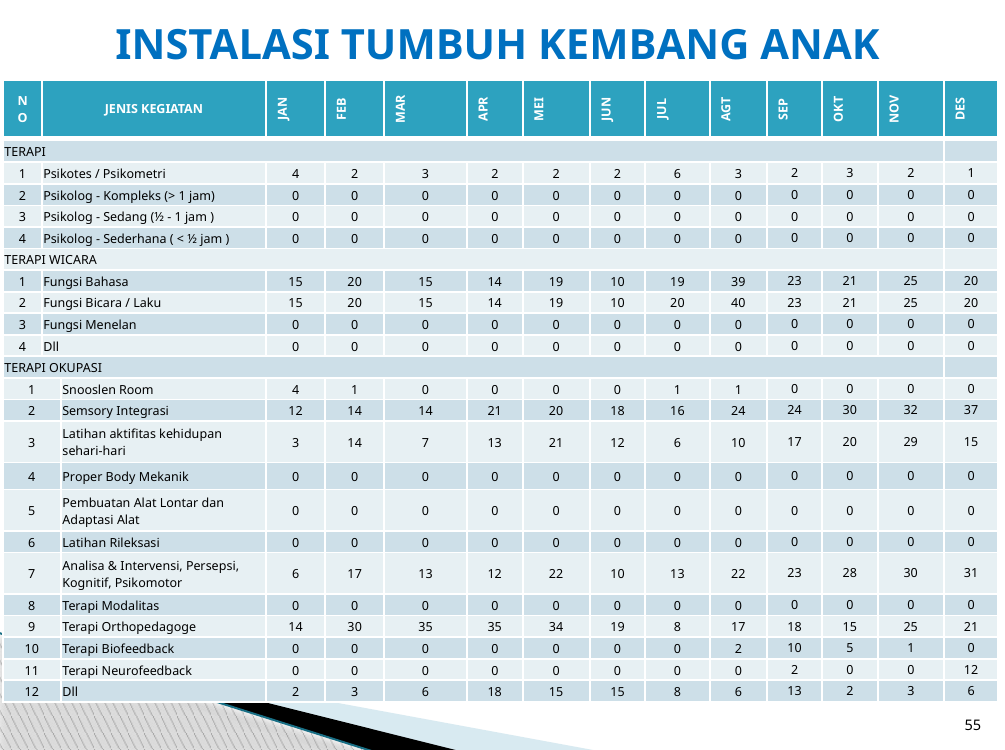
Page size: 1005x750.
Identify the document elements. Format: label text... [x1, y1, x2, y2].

table_cell JAN [206, 703, 361, 750]
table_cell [385, 293, 466, 312]
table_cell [267, 228, 324, 248]
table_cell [945, 532, 997, 552]
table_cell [646, 379, 709, 399]
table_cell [267, 463, 324, 489]
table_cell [267, 532, 324, 552]
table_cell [4, 595, 60, 615]
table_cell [768, 616, 821, 636]
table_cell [524, 638, 589, 658]
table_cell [43, 314, 265, 334]
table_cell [945, 228, 997, 248]
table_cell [711, 293, 766, 312]
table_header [468, 88, 522, 136]
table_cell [711, 422, 766, 462]
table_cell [468, 163, 522, 183]
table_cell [4, 163, 41, 183]
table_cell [326, 206, 383, 226]
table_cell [768, 681, 821, 701]
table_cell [385, 490, 466, 530]
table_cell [43, 206, 265, 226]
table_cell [62, 638, 265, 658]
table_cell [945, 141, 997, 161]
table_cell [646, 681, 709, 701]
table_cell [711, 532, 766, 552]
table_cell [823, 681, 877, 701]
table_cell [62, 553, 265, 593]
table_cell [524, 595, 589, 615]
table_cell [879, 163, 943, 183]
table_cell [4, 532, 60, 552]
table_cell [62, 379, 265, 399]
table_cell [62, 400, 265, 420]
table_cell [945, 616, 997, 636]
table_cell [524, 185, 589, 205]
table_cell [711, 616, 766, 636]
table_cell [591, 206, 644, 226]
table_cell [646, 422, 709, 462]
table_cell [385, 463, 466, 489]
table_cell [385, 228, 466, 248]
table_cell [879, 293, 943, 312]
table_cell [711, 553, 766, 593]
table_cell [711, 595, 766, 615]
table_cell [711, 681, 766, 701]
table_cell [4, 293, 41, 312]
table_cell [823, 660, 877, 679]
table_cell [823, 490, 877, 530]
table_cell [591, 490, 644, 530]
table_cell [768, 163, 821, 183]
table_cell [524, 553, 589, 593]
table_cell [524, 336, 589, 355]
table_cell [591, 228, 644, 248]
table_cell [711, 185, 766, 205]
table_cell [4, 249, 943, 269]
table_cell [646, 616, 709, 636]
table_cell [43, 336, 265, 355]
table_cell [4, 185, 41, 205]
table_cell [768, 422, 821, 462]
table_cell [591, 314, 644, 334]
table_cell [879, 271, 943, 291]
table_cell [326, 228, 383, 248]
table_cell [524, 400, 589, 420]
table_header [267, 88, 324, 136]
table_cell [768, 293, 821, 312]
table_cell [267, 336, 324, 355]
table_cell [524, 490, 589, 530]
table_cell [326, 638, 383, 658]
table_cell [4, 314, 41, 334]
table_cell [711, 638, 766, 658]
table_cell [879, 379, 943, 399]
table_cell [267, 638, 324, 658]
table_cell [945, 490, 997, 530]
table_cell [879, 681, 943, 701]
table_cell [385, 616, 466, 636]
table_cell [326, 379, 383, 399]
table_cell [267, 293, 324, 312]
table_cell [62, 532, 265, 552]
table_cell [646, 490, 709, 530]
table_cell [823, 616, 877, 636]
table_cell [879, 660, 943, 679]
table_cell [4, 463, 60, 489]
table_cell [468, 490, 522, 530]
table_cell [945, 463, 997, 489]
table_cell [823, 336, 877, 355]
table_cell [267, 422, 324, 462]
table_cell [823, 185, 877, 205]
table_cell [43, 271, 265, 291]
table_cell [468, 532, 522, 552]
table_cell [524, 271, 589, 291]
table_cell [267, 595, 324, 615]
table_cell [823, 553, 877, 593]
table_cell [945, 638, 997, 658]
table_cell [524, 163, 589, 183]
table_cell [879, 206, 943, 226]
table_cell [823, 400, 877, 420]
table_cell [711, 336, 766, 355]
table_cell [468, 336, 522, 355]
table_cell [4, 681, 60, 701]
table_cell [385, 422, 466, 462]
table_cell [879, 422, 943, 462]
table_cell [591, 532, 644, 552]
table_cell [591, 185, 644, 205]
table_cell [4, 379, 60, 399]
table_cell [267, 400, 324, 420]
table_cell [768, 660, 821, 679]
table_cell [4, 490, 60, 530]
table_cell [823, 228, 877, 248]
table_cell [4, 616, 60, 636]
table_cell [4, 357, 943, 377]
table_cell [646, 638, 709, 658]
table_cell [326, 616, 383, 636]
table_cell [945, 595, 997, 615]
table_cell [823, 163, 877, 183]
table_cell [385, 681, 466, 701]
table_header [711, 88, 766, 136]
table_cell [385, 163, 466, 183]
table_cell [326, 163, 383, 183]
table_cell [4, 141, 943, 161]
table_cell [591, 638, 644, 658]
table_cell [711, 206, 766, 226]
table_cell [879, 532, 943, 552]
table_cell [43, 228, 265, 248]
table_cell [591, 336, 644, 355]
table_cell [4, 206, 41, 226]
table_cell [524, 616, 589, 636]
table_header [945, 81, 997, 136]
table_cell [646, 293, 709, 312]
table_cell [591, 463, 644, 489]
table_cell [385, 400, 466, 420]
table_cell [4, 553, 60, 593]
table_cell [468, 185, 522, 205]
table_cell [524, 422, 589, 462]
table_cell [646, 400, 709, 420]
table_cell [646, 206, 709, 226]
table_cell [4, 228, 41, 248]
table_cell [879, 595, 943, 615]
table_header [43, 81, 265, 136]
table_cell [326, 490, 383, 530]
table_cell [945, 163, 997, 183]
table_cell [591, 379, 644, 399]
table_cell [4, 660, 60, 679]
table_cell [62, 422, 265, 462]
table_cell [385, 532, 466, 552]
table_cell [468, 595, 522, 615]
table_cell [4, 400, 60, 420]
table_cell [267, 616, 324, 636]
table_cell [591, 595, 644, 615]
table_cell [524, 293, 589, 312]
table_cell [468, 616, 522, 636]
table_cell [945, 271, 997, 291]
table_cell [945, 553, 997, 593]
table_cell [4, 336, 41, 355]
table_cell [385, 553, 466, 593]
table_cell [326, 463, 383, 489]
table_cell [385, 379, 466, 399]
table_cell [524, 660, 589, 679]
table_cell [524, 532, 589, 552]
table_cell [646, 314, 709, 334]
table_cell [945, 681, 997, 701]
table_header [646, 88, 709, 136]
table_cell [646, 185, 709, 205]
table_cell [43, 163, 265, 183]
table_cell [326, 185, 383, 205]
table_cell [385, 595, 466, 615]
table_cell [591, 293, 644, 312]
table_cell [879, 400, 943, 420]
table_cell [524, 228, 589, 248]
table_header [768, 88, 821, 136]
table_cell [524, 314, 589, 334]
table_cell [591, 163, 644, 183]
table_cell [823, 595, 877, 615]
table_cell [591, 422, 644, 462]
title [45, 0, 950, 88]
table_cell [879, 314, 943, 334]
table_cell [4, 271, 41, 291]
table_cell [326, 422, 383, 462]
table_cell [945, 422, 997, 462]
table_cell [646, 463, 709, 489]
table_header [385, 88, 466, 136]
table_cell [385, 206, 466, 226]
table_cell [945, 314, 997, 334]
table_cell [326, 553, 383, 593]
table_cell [768, 490, 821, 530]
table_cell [326, 314, 383, 334]
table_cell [768, 638, 821, 658]
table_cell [823, 293, 877, 312]
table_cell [591, 400, 644, 420]
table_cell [768, 228, 821, 248]
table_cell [945, 400, 997, 420]
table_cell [711, 660, 766, 679]
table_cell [879, 336, 943, 355]
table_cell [768, 336, 821, 355]
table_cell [385, 638, 466, 658]
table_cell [326, 595, 383, 615]
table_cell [945, 379, 997, 399]
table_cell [823, 379, 877, 399]
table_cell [711, 463, 766, 489]
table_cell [823, 271, 877, 291]
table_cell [62, 490, 265, 530]
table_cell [385, 271, 466, 291]
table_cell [823, 463, 877, 489]
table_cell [823, 638, 877, 658]
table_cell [646, 595, 709, 615]
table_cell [326, 660, 383, 679]
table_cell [768, 206, 821, 226]
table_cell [945, 206, 997, 226]
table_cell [468, 228, 522, 248]
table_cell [267, 490, 324, 530]
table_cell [879, 463, 943, 489]
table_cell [267, 553, 324, 593]
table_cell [646, 553, 709, 593]
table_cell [385, 336, 466, 355]
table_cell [468, 379, 522, 399]
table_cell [591, 271, 644, 291]
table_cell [879, 490, 943, 530]
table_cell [823, 206, 877, 226]
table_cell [62, 595, 265, 615]
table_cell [879, 638, 943, 658]
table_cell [468, 293, 522, 312]
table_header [4, 81, 41, 136]
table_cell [326, 400, 383, 420]
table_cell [524, 379, 589, 399]
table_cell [768, 595, 821, 615]
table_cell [768, 400, 821, 420]
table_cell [267, 660, 324, 679]
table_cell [945, 293, 997, 312]
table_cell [768, 314, 821, 334]
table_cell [468, 422, 522, 462]
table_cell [711, 228, 766, 248]
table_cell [267, 314, 324, 334]
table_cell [646, 271, 709, 291]
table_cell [823, 314, 877, 334]
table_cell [267, 271, 324, 291]
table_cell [945, 357, 997, 377]
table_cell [468, 681, 522, 701]
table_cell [267, 681, 324, 701]
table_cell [768, 532, 821, 552]
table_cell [591, 660, 644, 679]
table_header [524, 88, 589, 136]
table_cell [711, 379, 766, 399]
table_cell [468, 660, 522, 679]
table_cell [524, 463, 589, 489]
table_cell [468, 314, 522, 334]
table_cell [43, 293, 265, 312]
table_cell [711, 490, 766, 530]
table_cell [267, 206, 324, 226]
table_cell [879, 185, 943, 205]
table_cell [524, 206, 589, 226]
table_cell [468, 553, 522, 593]
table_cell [711, 163, 766, 183]
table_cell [879, 553, 943, 593]
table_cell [646, 228, 709, 248]
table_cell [768, 379, 821, 399]
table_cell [646, 163, 709, 183]
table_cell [326, 271, 383, 291]
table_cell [468, 400, 522, 420]
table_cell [468, 638, 522, 658]
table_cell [468, 463, 522, 489]
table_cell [945, 336, 997, 355]
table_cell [62, 463, 265, 489]
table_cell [4, 638, 60, 658]
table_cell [468, 271, 522, 291]
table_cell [43, 185, 265, 205]
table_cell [591, 681, 644, 701]
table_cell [385, 185, 466, 205]
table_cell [823, 422, 877, 462]
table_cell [267, 163, 324, 183]
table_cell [711, 314, 766, 334]
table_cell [267, 185, 324, 205]
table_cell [591, 553, 644, 593]
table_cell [711, 271, 766, 291]
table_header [326, 88, 383, 136]
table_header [879, 88, 943, 136]
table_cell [4, 422, 60, 462]
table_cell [326, 681, 383, 701]
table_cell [879, 616, 943, 636]
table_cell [468, 206, 522, 226]
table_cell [385, 314, 466, 334]
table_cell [646, 660, 709, 679]
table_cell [768, 553, 821, 593]
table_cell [326, 532, 383, 552]
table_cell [326, 293, 383, 312]
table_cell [823, 532, 877, 552]
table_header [591, 88, 644, 136]
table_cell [267, 379, 324, 399]
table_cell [945, 249, 997, 269]
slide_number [950, 700, 991, 741]
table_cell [524, 681, 589, 701]
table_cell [945, 185, 997, 205]
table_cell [62, 681, 265, 701]
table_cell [945, 660, 997, 679]
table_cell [711, 400, 766, 420]
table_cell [646, 532, 709, 552]
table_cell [385, 660, 466, 679]
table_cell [326, 336, 383, 355]
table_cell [62, 660, 265, 679]
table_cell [591, 616, 644, 636]
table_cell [768, 185, 821, 205]
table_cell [646, 336, 709, 355]
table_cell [879, 228, 943, 248]
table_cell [768, 463, 821, 489]
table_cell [768, 271, 821, 291]
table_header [823, 88, 877, 136]
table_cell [62, 616, 265, 636]
